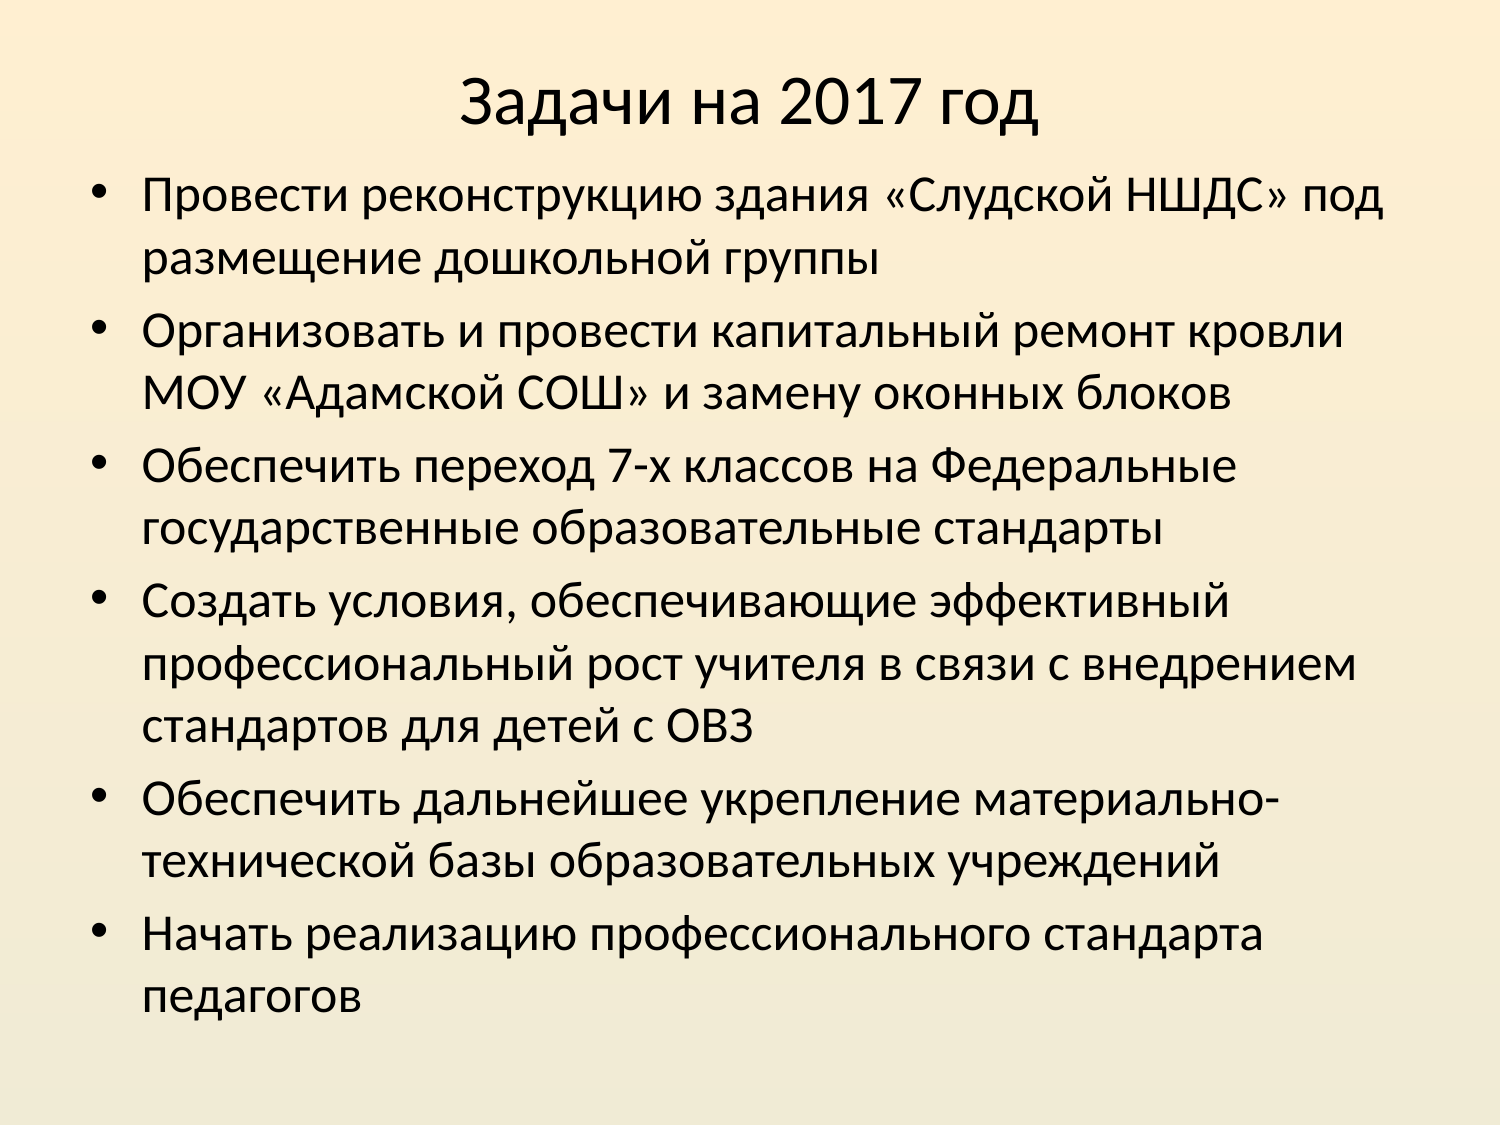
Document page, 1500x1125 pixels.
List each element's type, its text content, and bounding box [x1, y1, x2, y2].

list Провести реконструкцию здания «Слудской НШДС» под размещение дошкольной группы Организовать и провести капитальный ремонт кровли МОУ «Адамской СОШ» и замену оконных блоков Обеспечить переход 7-х классов на Федеральные государственные образовательные стандарты Создать условия, обеспечивающие эффективный профессиональный рост учителя в связи с внедрением стандартов для детей с ОВЗ Обеспечить дальнейшее укрепление материально-технической базы образовательных учреждений Начать реализацию профессионального стандарта педагогов [74, 152, 1426, 1044]
title Задачи на 2017 год [74, 44, 1426, 152]
